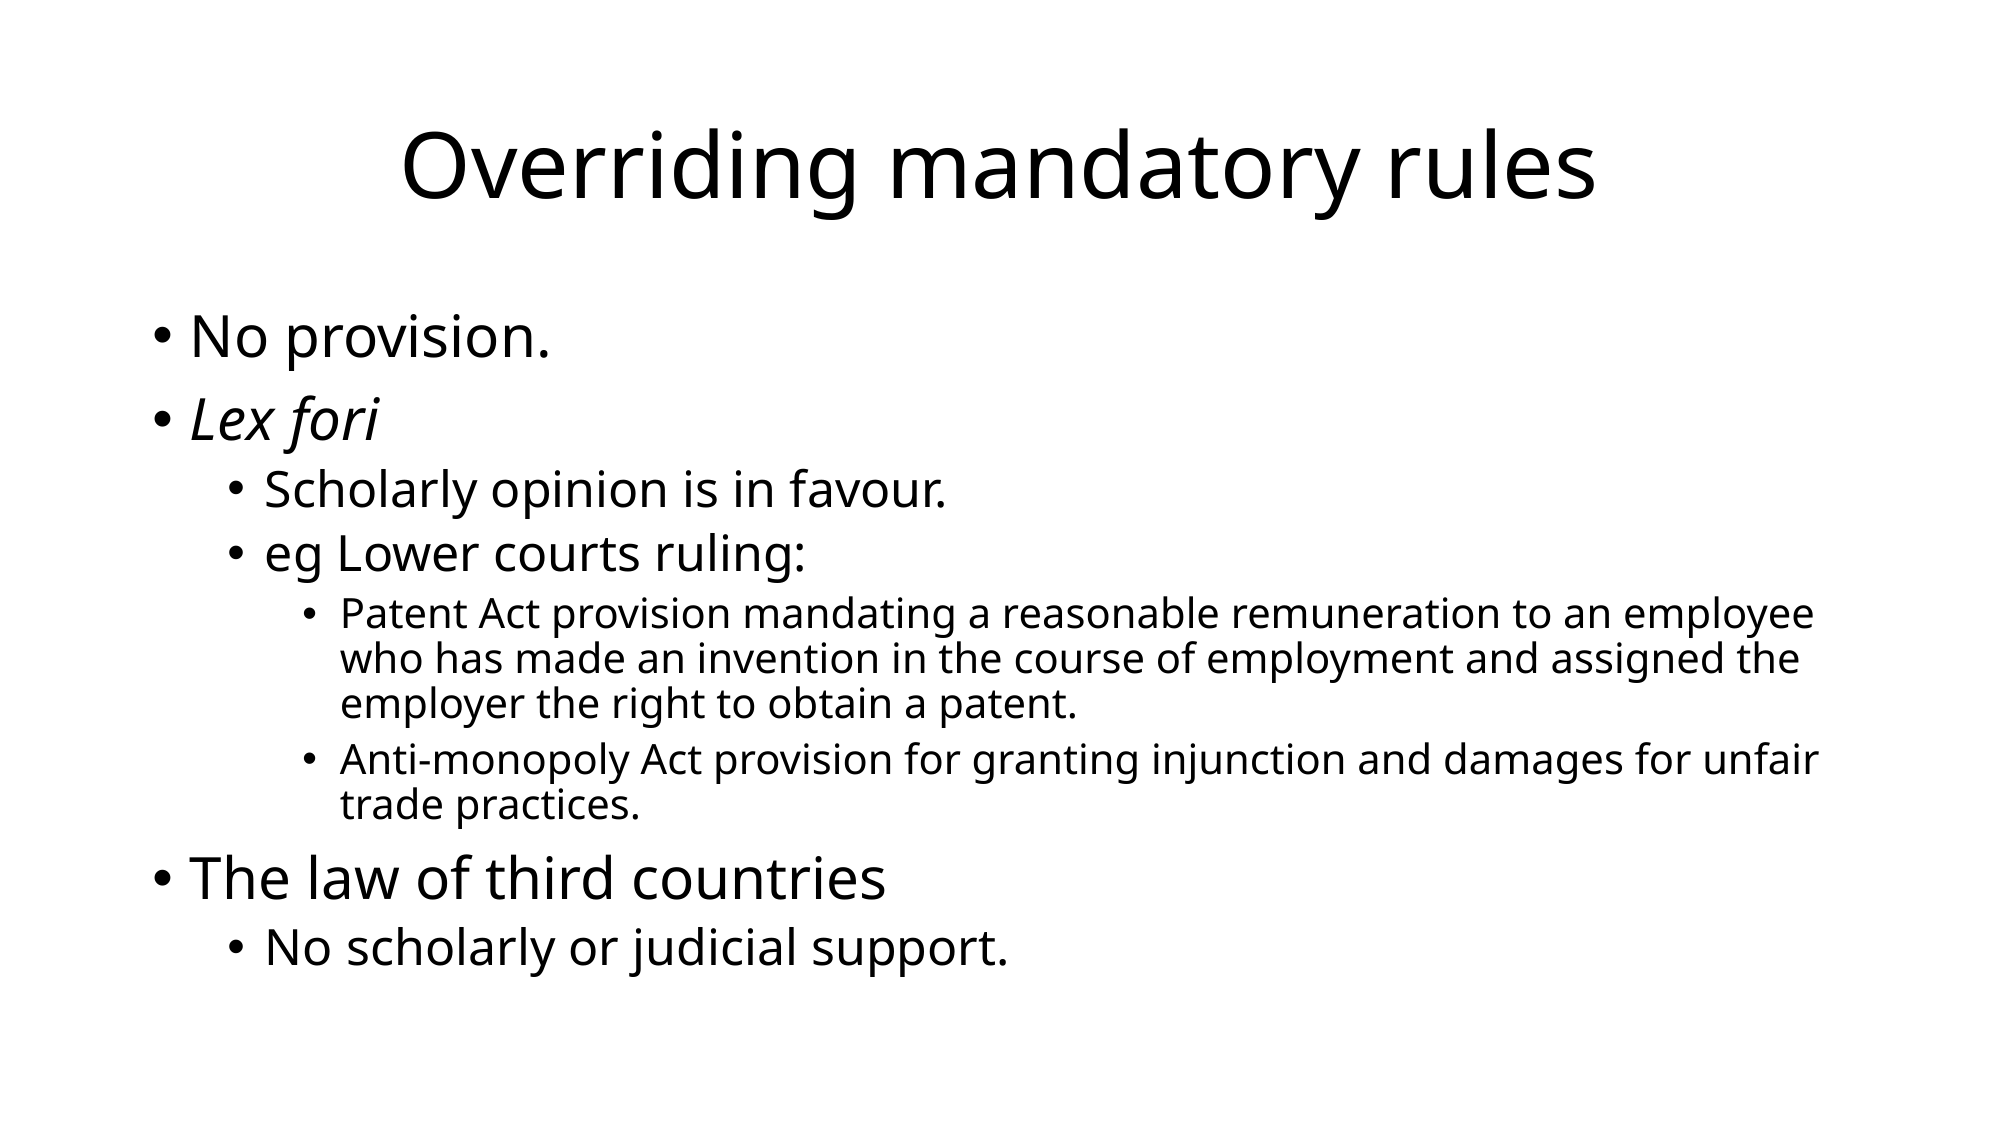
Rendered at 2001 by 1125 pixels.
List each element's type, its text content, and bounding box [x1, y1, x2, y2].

list No provision. Lex fori Scholarly opinion is in favour. eg Lower courts ruling: Patent Act provision mandating a reasonable remuneration to an employee who has made an invention in the course of employment and assigned the employer the right to obtain a patent. Anti-monopoly Act provision for granting injunction and damages for unfair trade practices. The law of third countries No scholarly or judicial support. [137, 299, 1863, 1014]
title Overriding mandatory rules [137, 59, 1863, 278]
